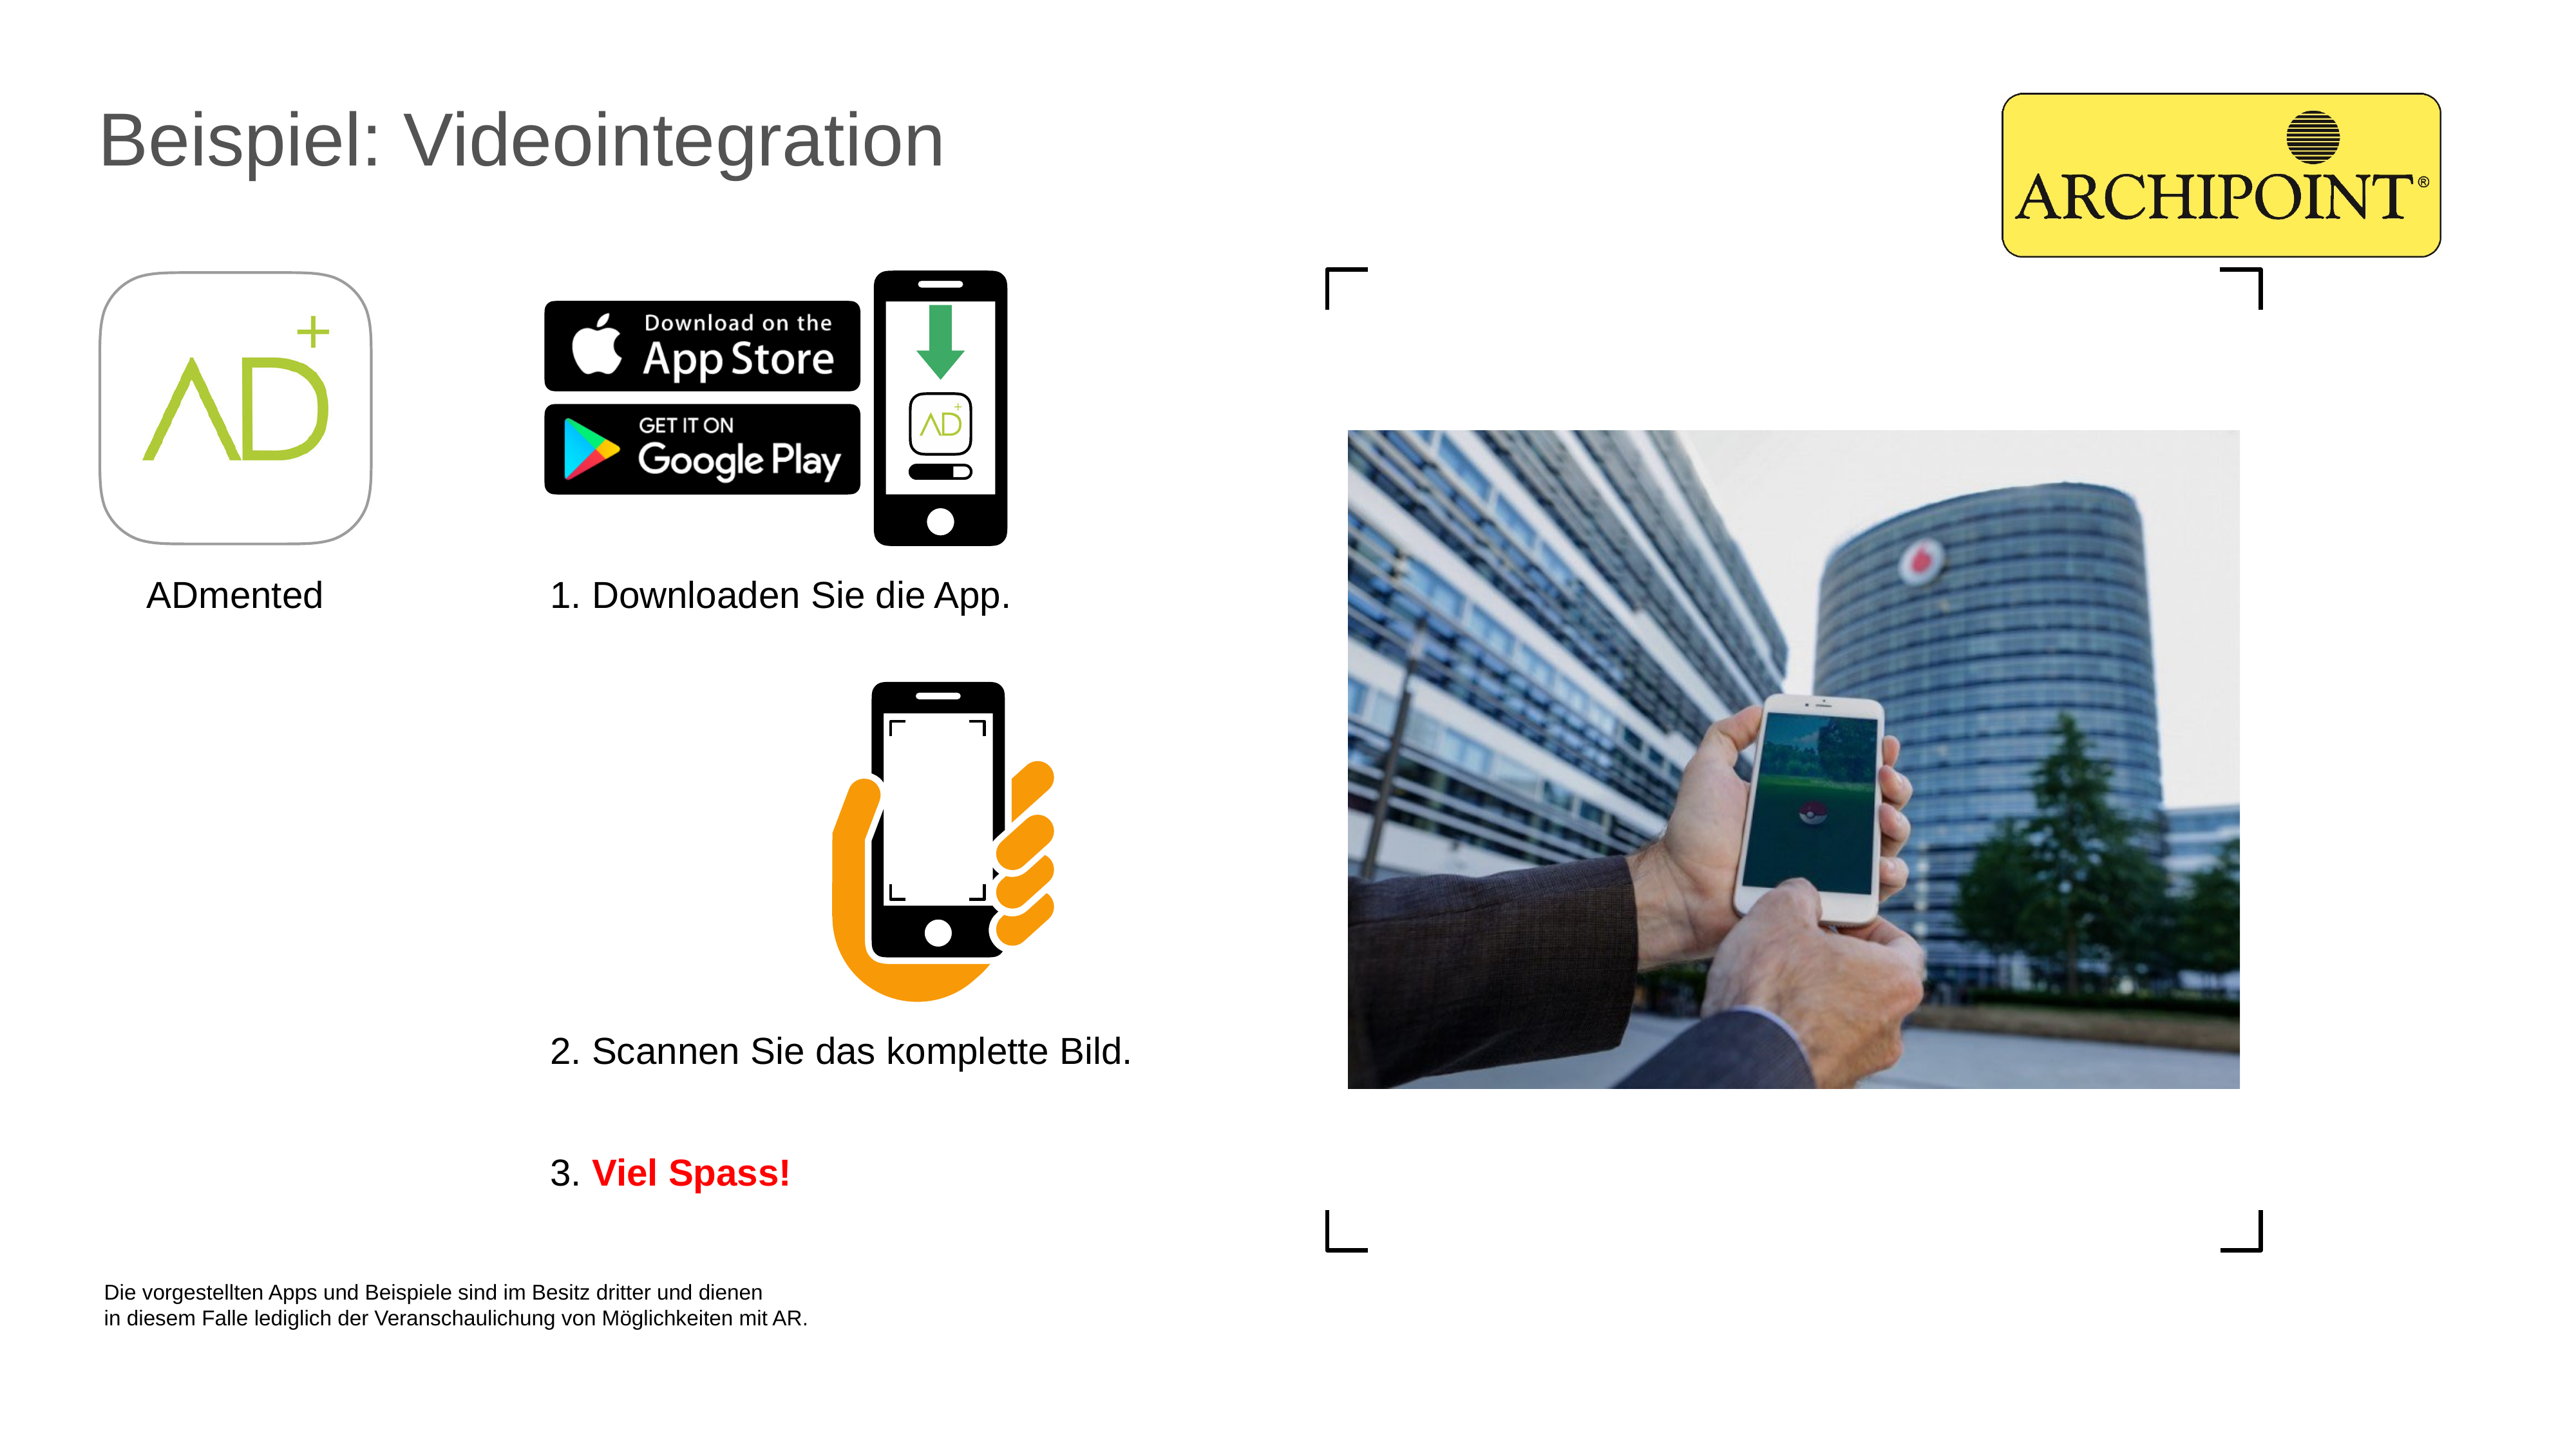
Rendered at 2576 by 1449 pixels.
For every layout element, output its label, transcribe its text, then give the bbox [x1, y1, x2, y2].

text_box 2. Scannen Sie das komplette Bild. [544, 1020, 1244, 1077]
picture [2002, 93, 2441, 258]
text_box Die vorgestellten Apps und Beispiele sind im Besitz dritter und dienen in diesem Falle lediglich der Veranschaulichung von Möglichkeiten mit AR. [98, 1273, 1705, 1336]
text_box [831, 681, 1054, 1002]
picture [99, 272, 372, 544]
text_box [1327, 269, 2261, 1251]
text_box ADmented [82, 565, 389, 621]
text_box 3. Viel Spass! [544, 1142, 1244, 1199]
text_box Beispiel: Videointegration [98, 90, 2478, 181]
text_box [544, 270, 1008, 547]
text_box 1. Downloaden Sie die App. [544, 565, 1133, 621]
picture [1347, 430, 2240, 1090]
